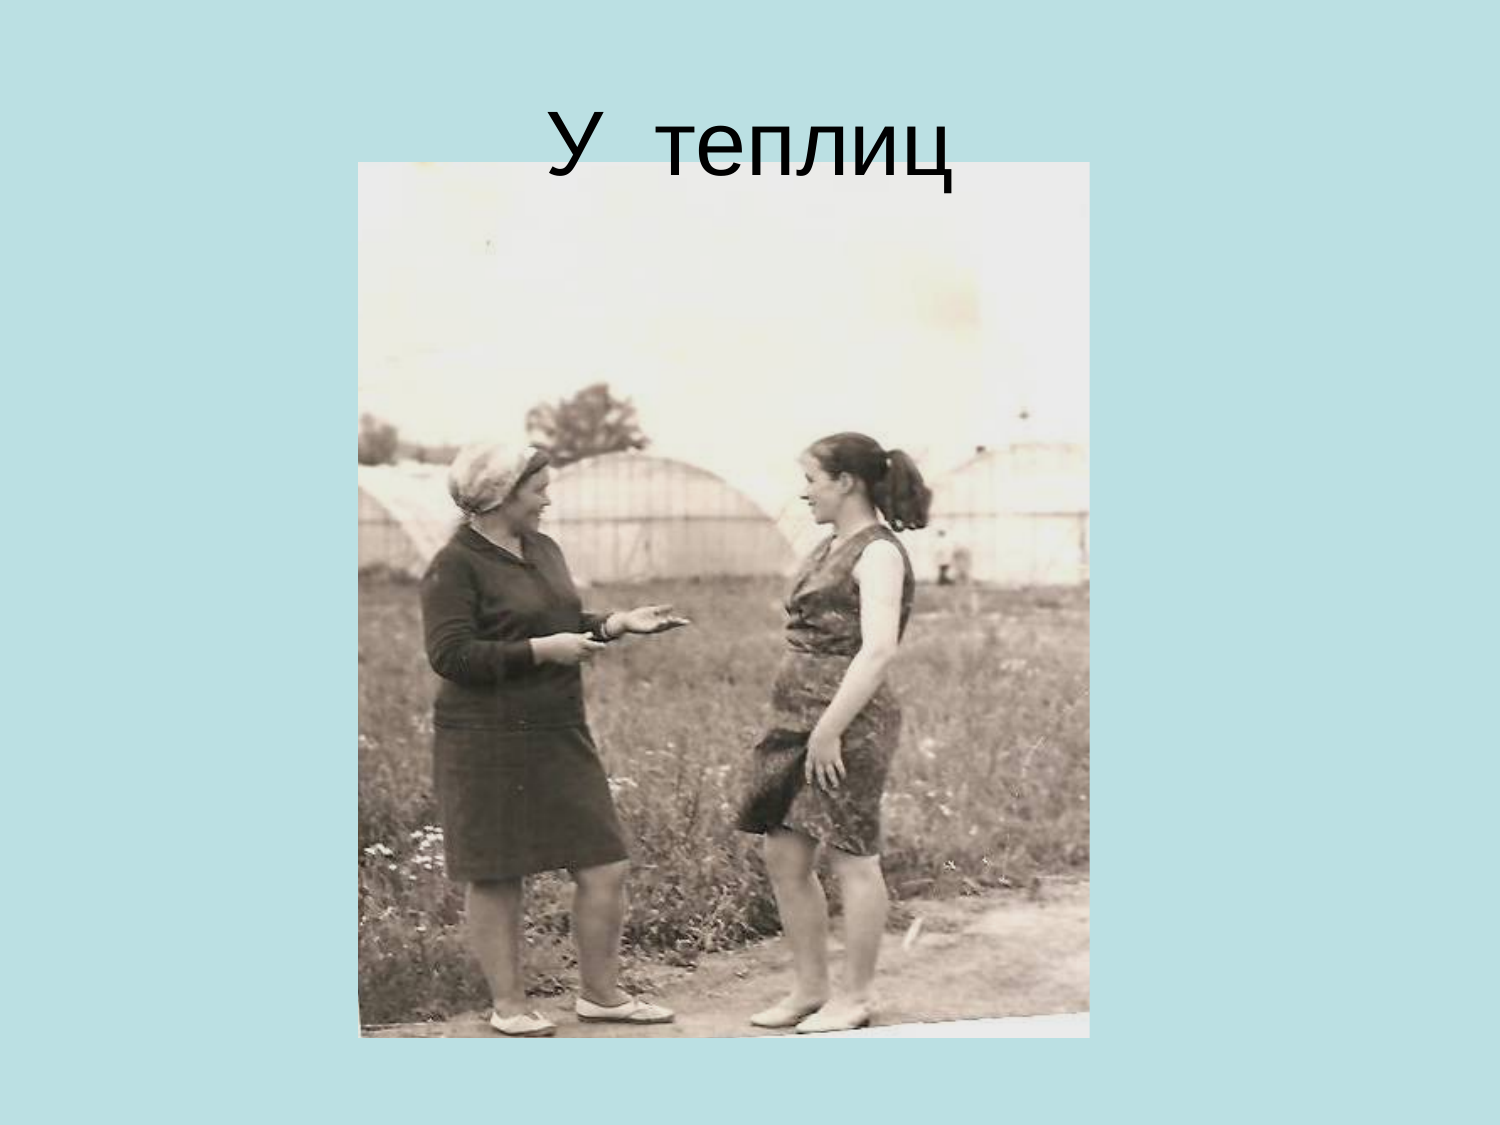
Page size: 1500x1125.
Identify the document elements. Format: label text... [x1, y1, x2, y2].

title У теплиц [75, 45, 1425, 233]
picture [357, 162, 1091, 1038]
